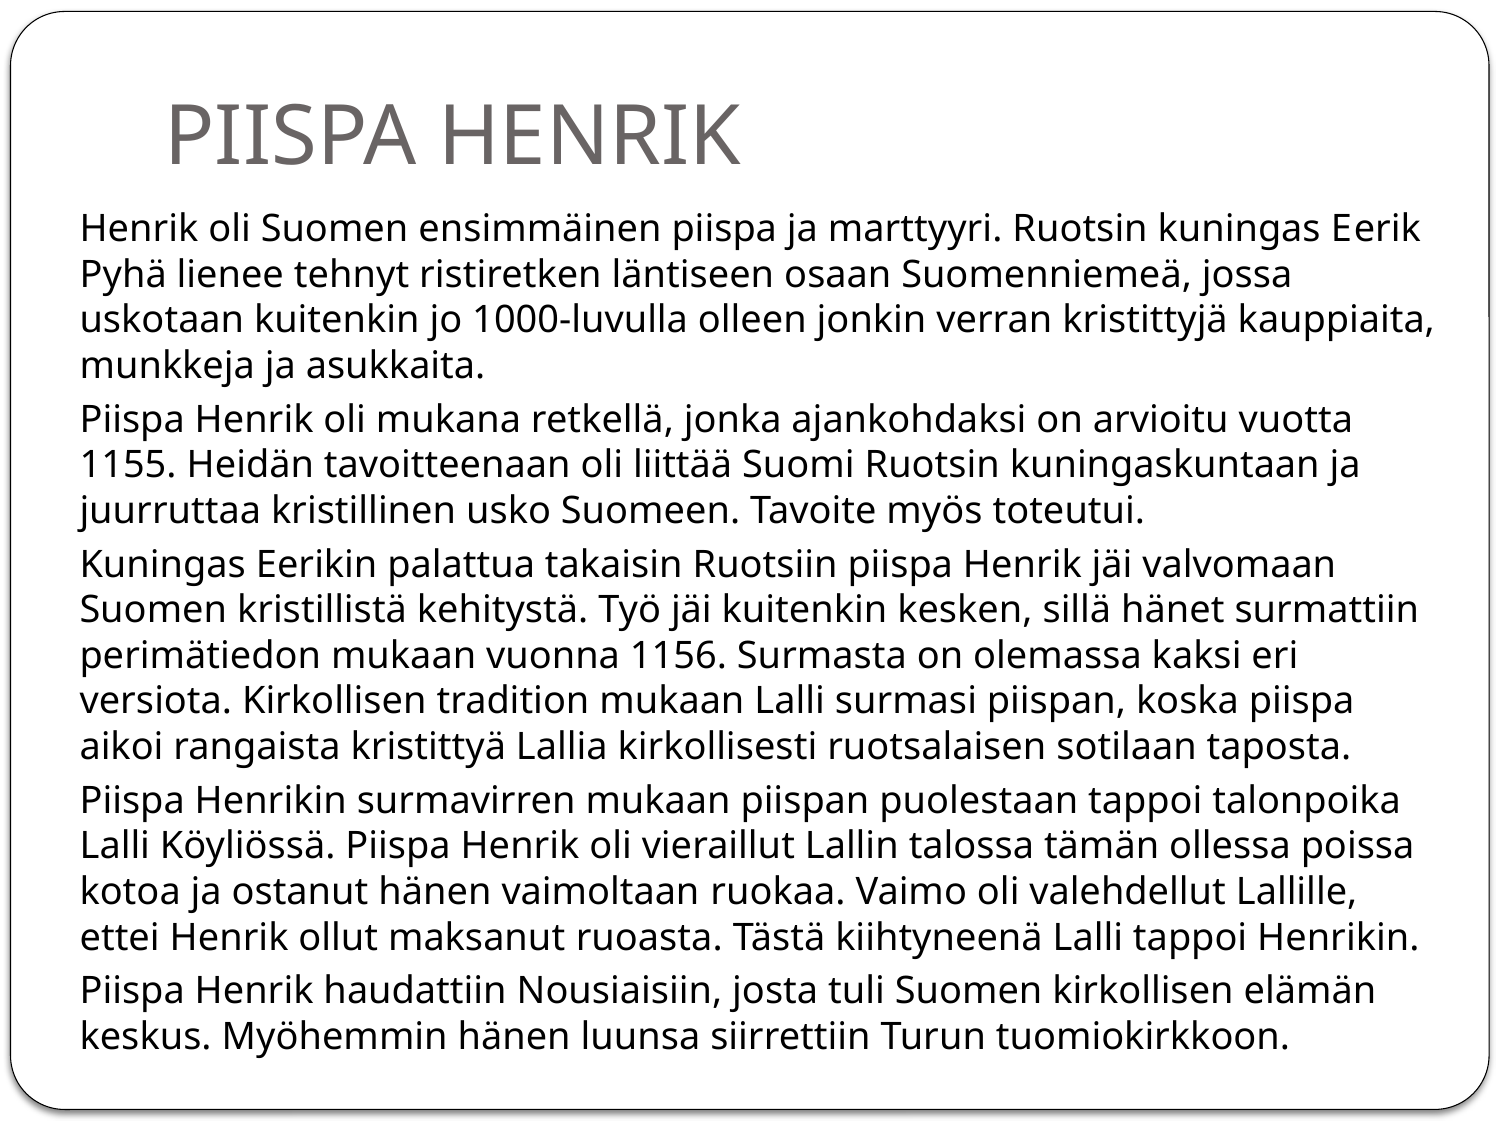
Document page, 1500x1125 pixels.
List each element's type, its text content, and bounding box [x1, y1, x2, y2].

list Henrik oli Suomen ensimmäinen piispa ja marttyyri. Ruotsin kuningas Eerik Pyhä lienee tehnyt ristiretken läntiseen osaan Suomenniemeä, jossa uskotaan kuitenkin jo 1000-luvulla olleen jonkin verran kristittyjä kauppiaita, munkkeja ja asukkaita. Piispa Henrik oli mukana retkellä, jonka ajankohdaksi on arvioitu vuotta 1155. Heidän tavoitteenaan oli liittää Suomi Ruotsin kuningaskuntaan ja juurruttaa kristillinen usko Suomeen. Tavoite myös toteutui. Kuningas Eerikin palattua takaisin Ruotsiin piispa Henrik jäi valvomaan Suomen kristillistä kehitystä. Työ jäi kuitenkin kesken, sillä hänet surmattiin perimätiedon mukaan vuonna 1156. Surmasta on olemassa kaksi eri versiota. Kirkollisen tradition mukaan Lalli surmasi piispan, koska piispa aikoi rangaista kristittyä Lallia kirkollisesti ruotsalaisen sotilaan taposta. Piispa Henrikin surmavirren mukaan piispan puolestaan tappoi talonpoika Lalli Köyliössä. Piispa Henrik oli vieraillut Lallin talossa tämän ollessa poissa kotoa ja ostanut hänen vaimoltaan ruokaa. Vaimo oli valehdellut Lallille, ettei Henrik ollut maksanut ruoasta. Tästä kiihtyneenä Lalli tappoi Henrikin. Piispa Henrik haudattiin Nousiaisiin, josta tuli Suomen kirkollisen elämän keskus. Myöhemmin hänen luunsa siirrettiin Turun tuomiokirkkoon. [64, 196, 1459, 1083]
title PIISPA HENRIK [150, 45, 1425, 196]
